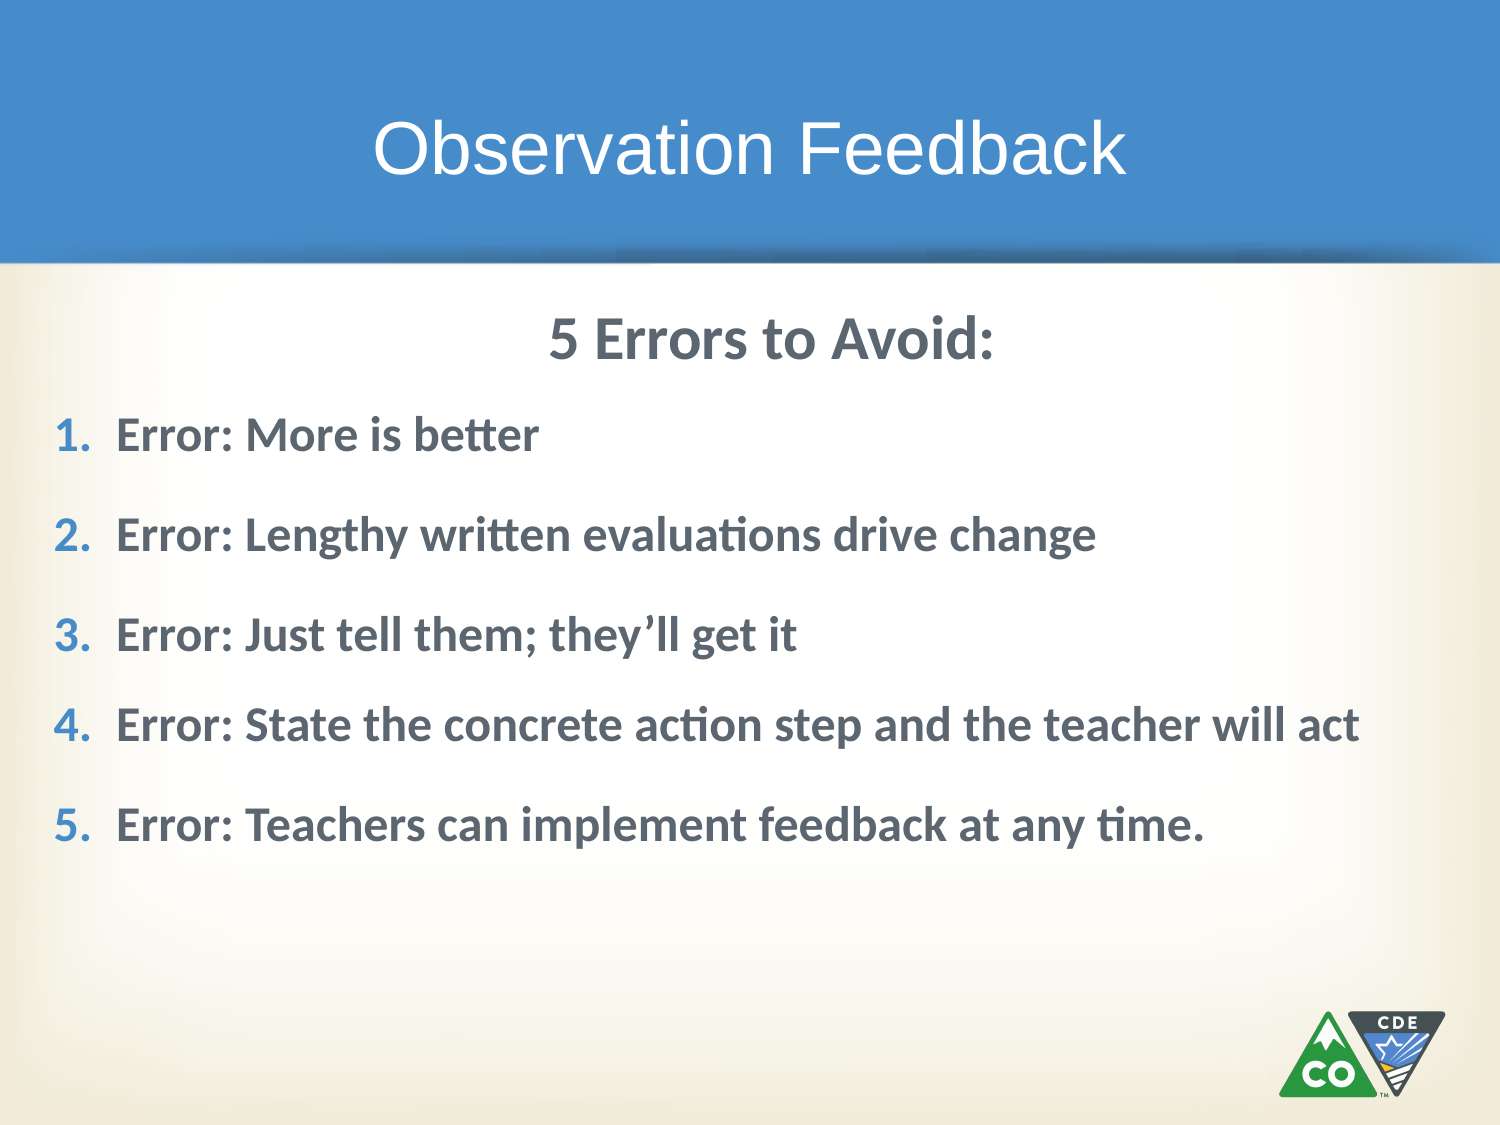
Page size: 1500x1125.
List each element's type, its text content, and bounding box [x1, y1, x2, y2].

title Observation Feedback [62, 58, 1438, 232]
list 5 Errors to Avoid: Error: More is better Error: Lengthy written evaluations drive change Error: Just tell them; they’ll get it Error: State the concrete action step and the teacher will act Error: Teachers can implement feedback at any time. [25, 281, 1485, 1072]
picture [0, 0, 1500, 1125]
